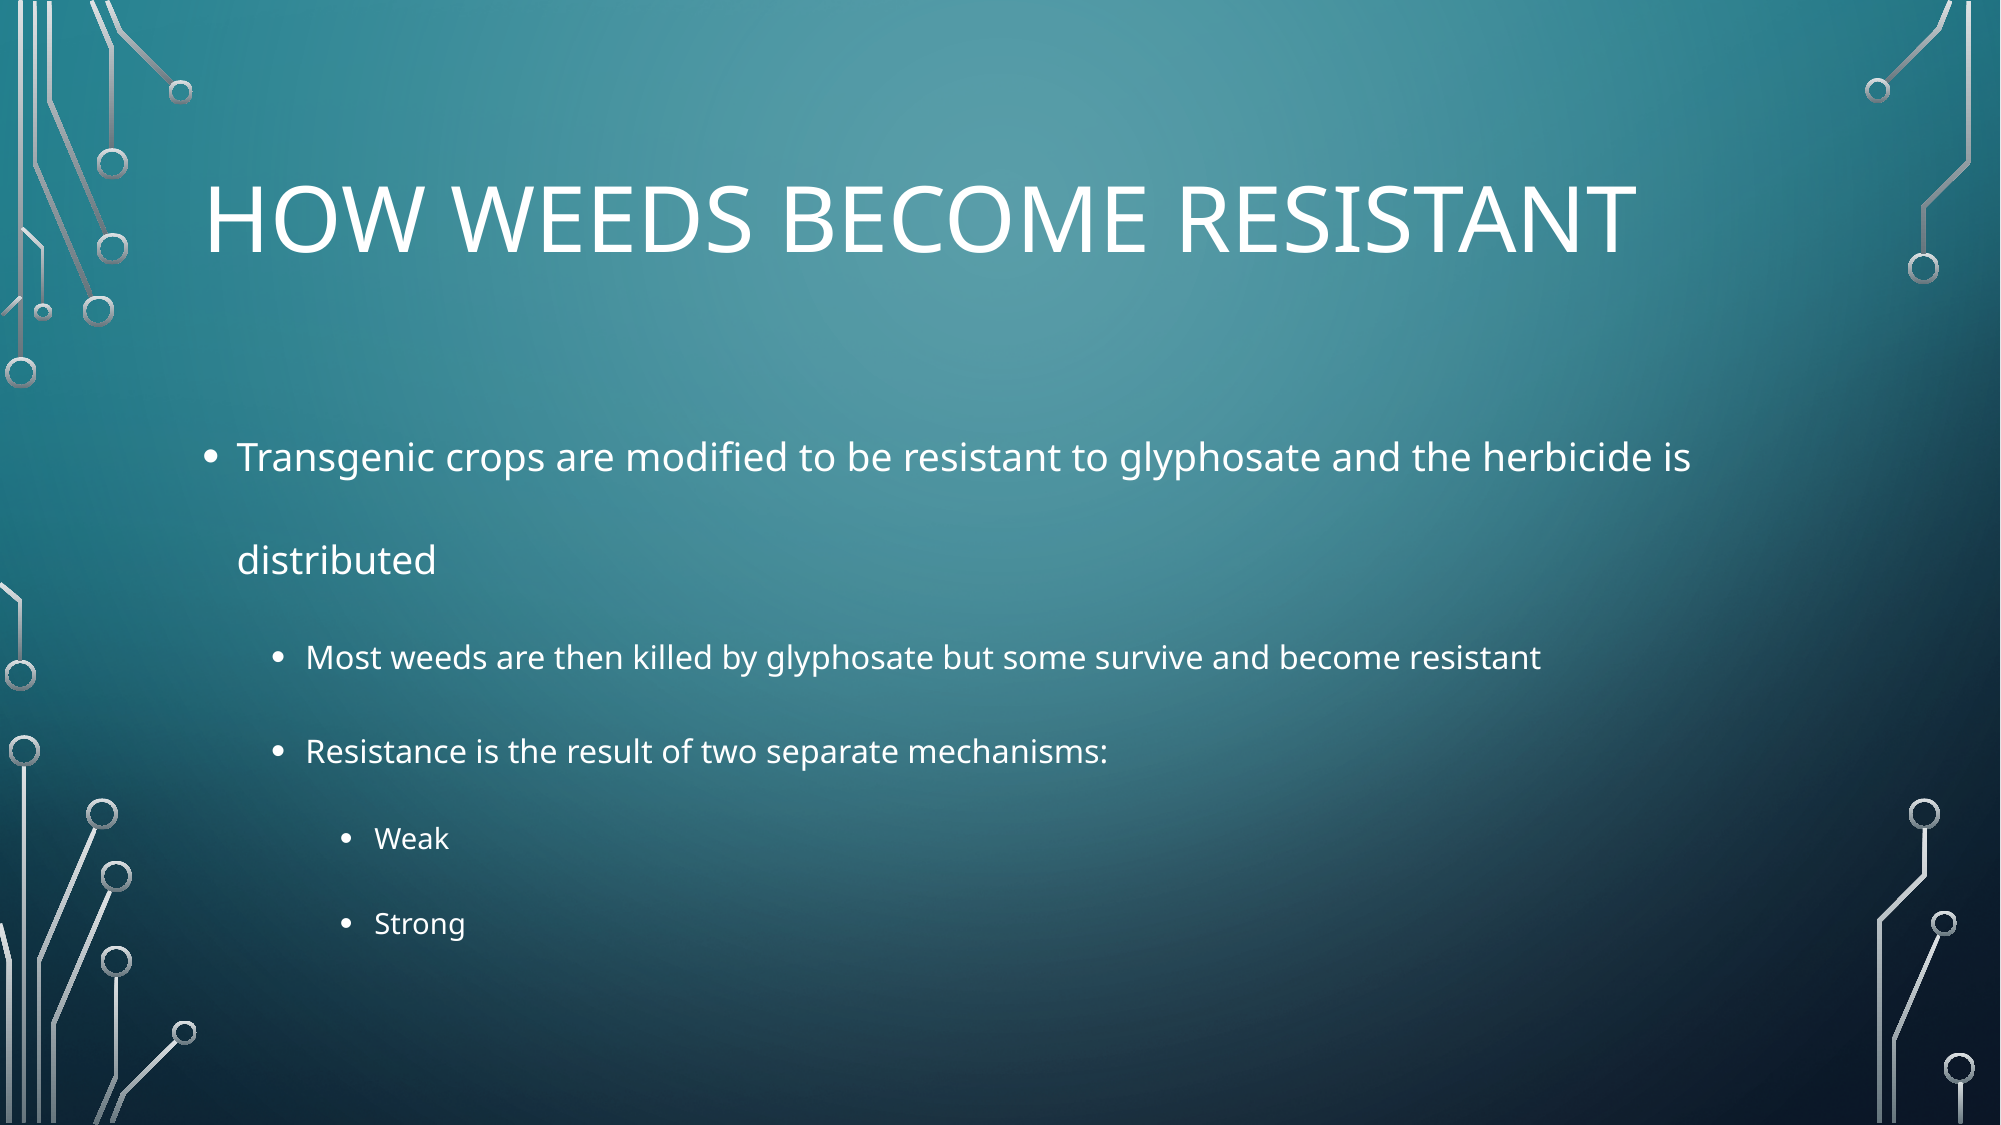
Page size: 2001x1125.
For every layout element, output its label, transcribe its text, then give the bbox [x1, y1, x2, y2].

title How weeds Become resistant [187, 101, 1813, 344]
list Transgenic crops are modified to be resistant to glyphosate and the herbicide is distributed Most weeds are then killed by glyphosate but some survive and become resistant Resistance is the result of two separate mechanisms: Weak Strong [187, 369, 1813, 950]
